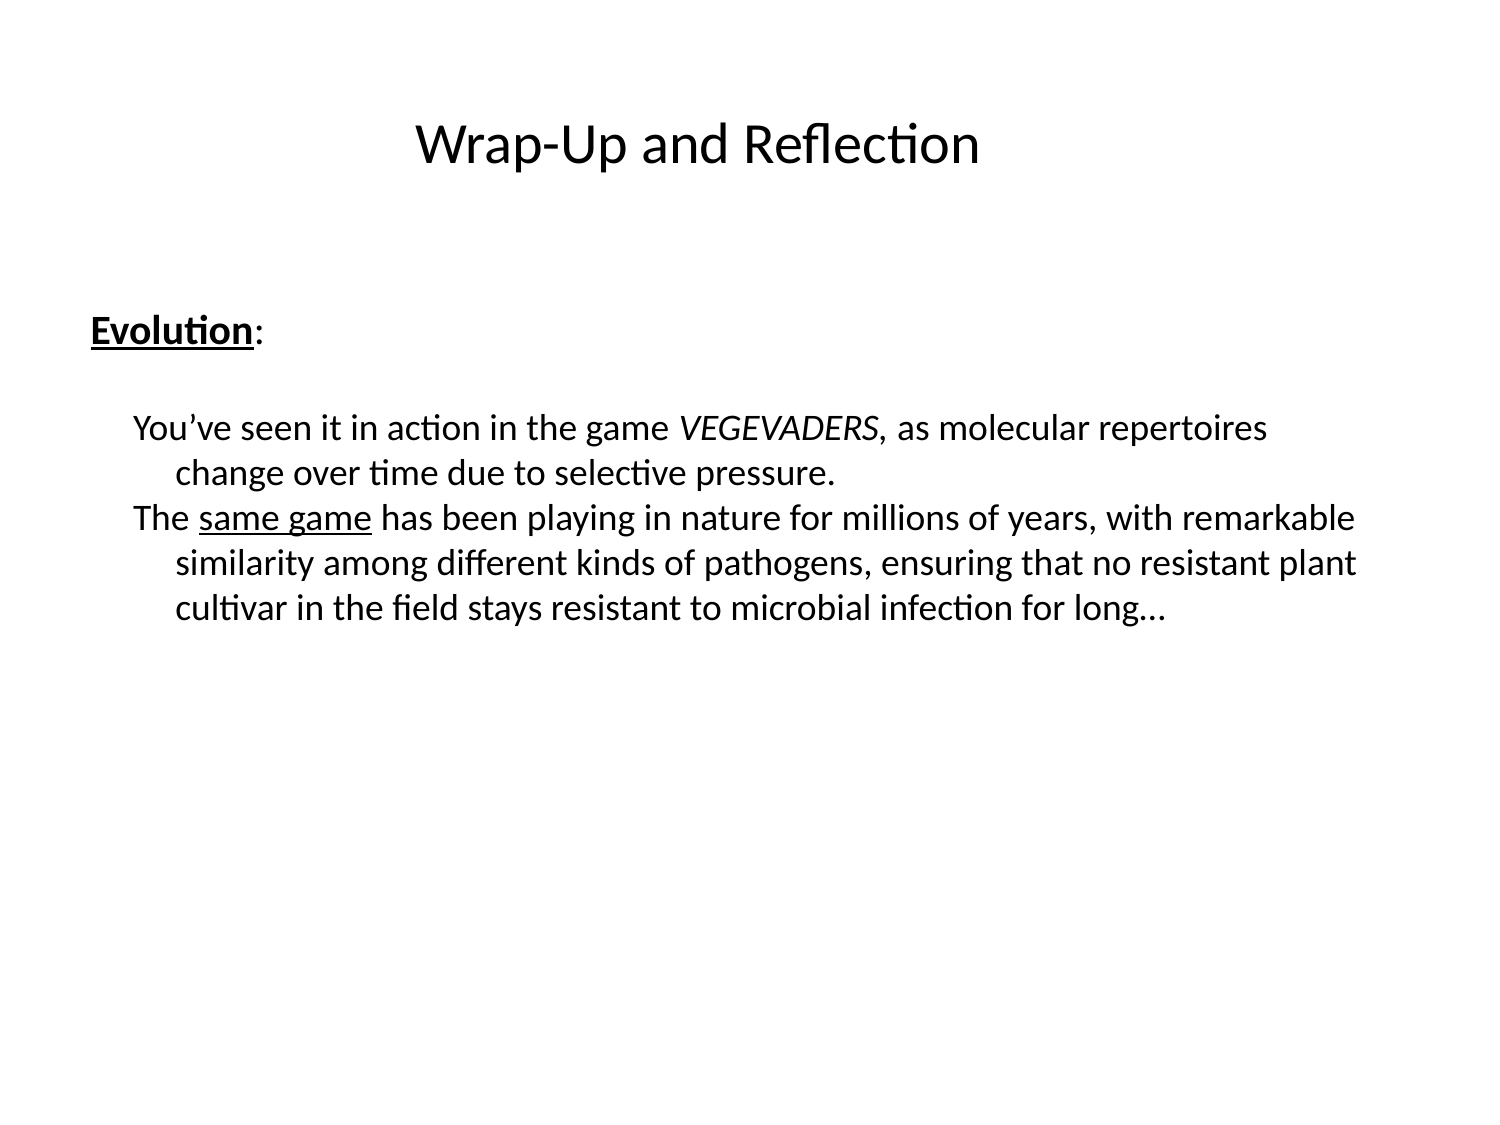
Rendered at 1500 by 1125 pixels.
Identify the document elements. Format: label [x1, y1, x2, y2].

text_box [75, 295, 1456, 681]
text_box [400, 97, 1050, 183]
